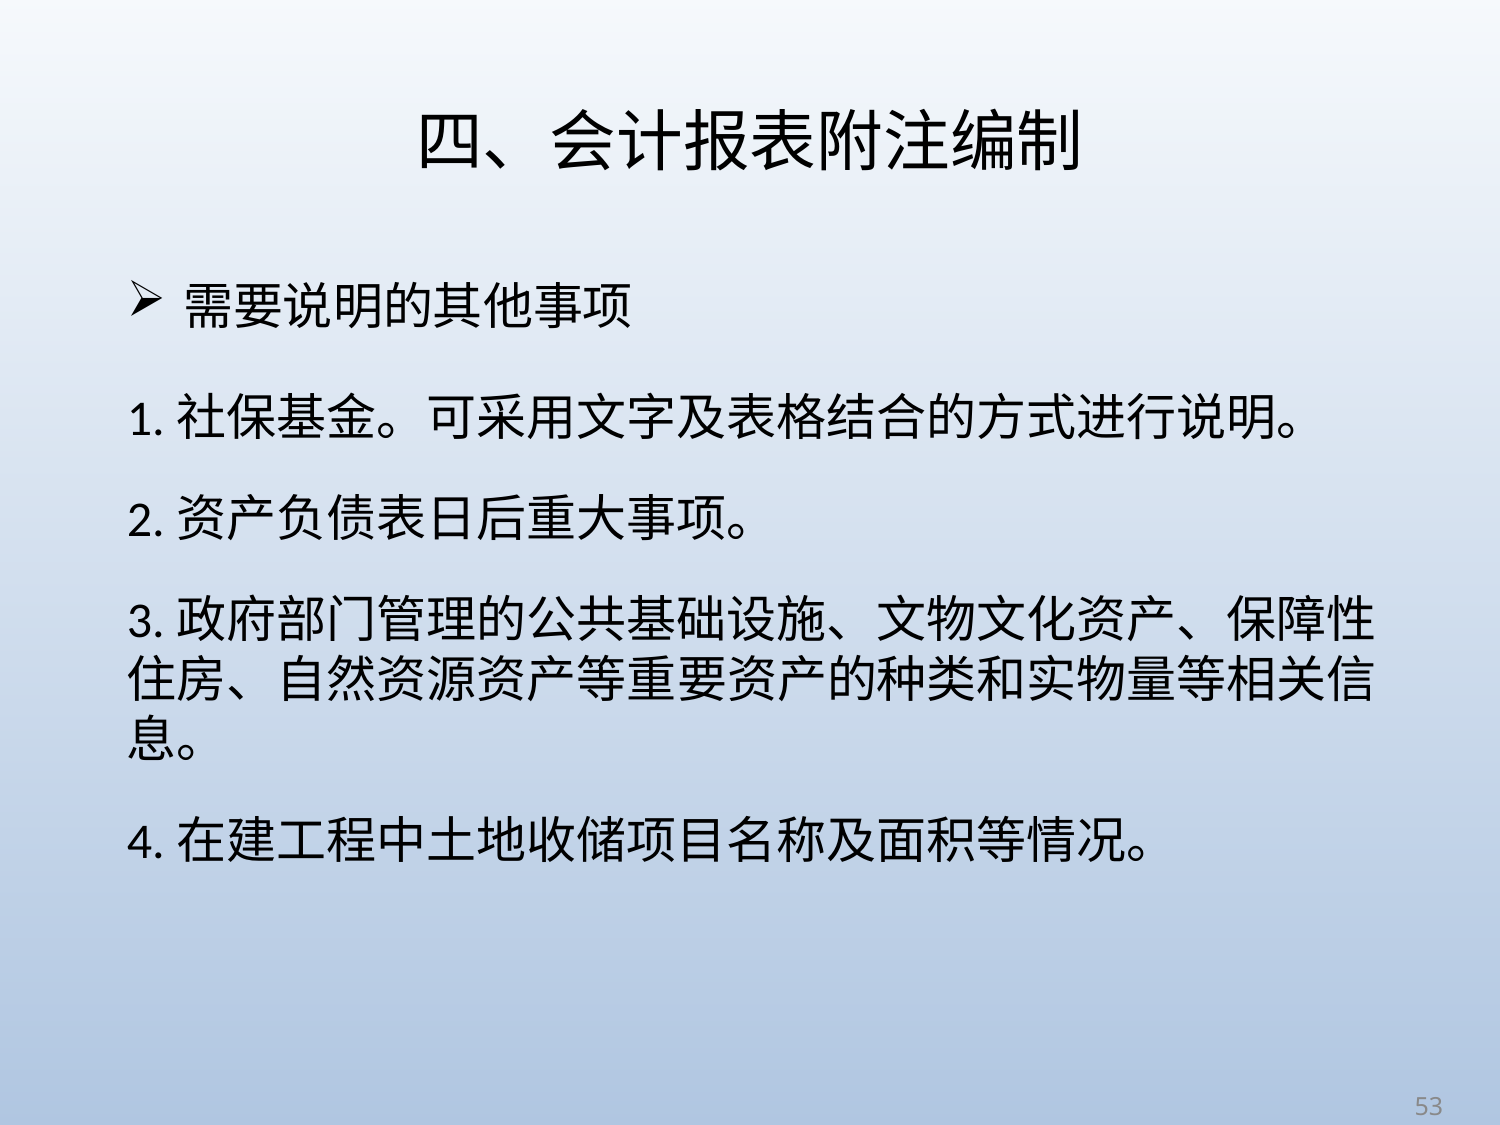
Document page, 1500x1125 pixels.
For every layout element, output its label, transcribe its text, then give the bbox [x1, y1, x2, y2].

title 四、会计报表附注编制 [74, 44, 1426, 233]
list 需要说明的其他事项 1.社保基金。可采用文字及表格结合的方式进行说明。 2.资产负债表日后重大事项。 3.政府部门管理的公共基础设施、文物文化资产、保障性住房、自然资源资产等重要资产的种类和实物量等相关信息。 4.在建工程中土地收储项目名称及面积等情况。 [111, 266, 1425, 968]
slide_number 53 [1399, 1089, 1500, 1125]
